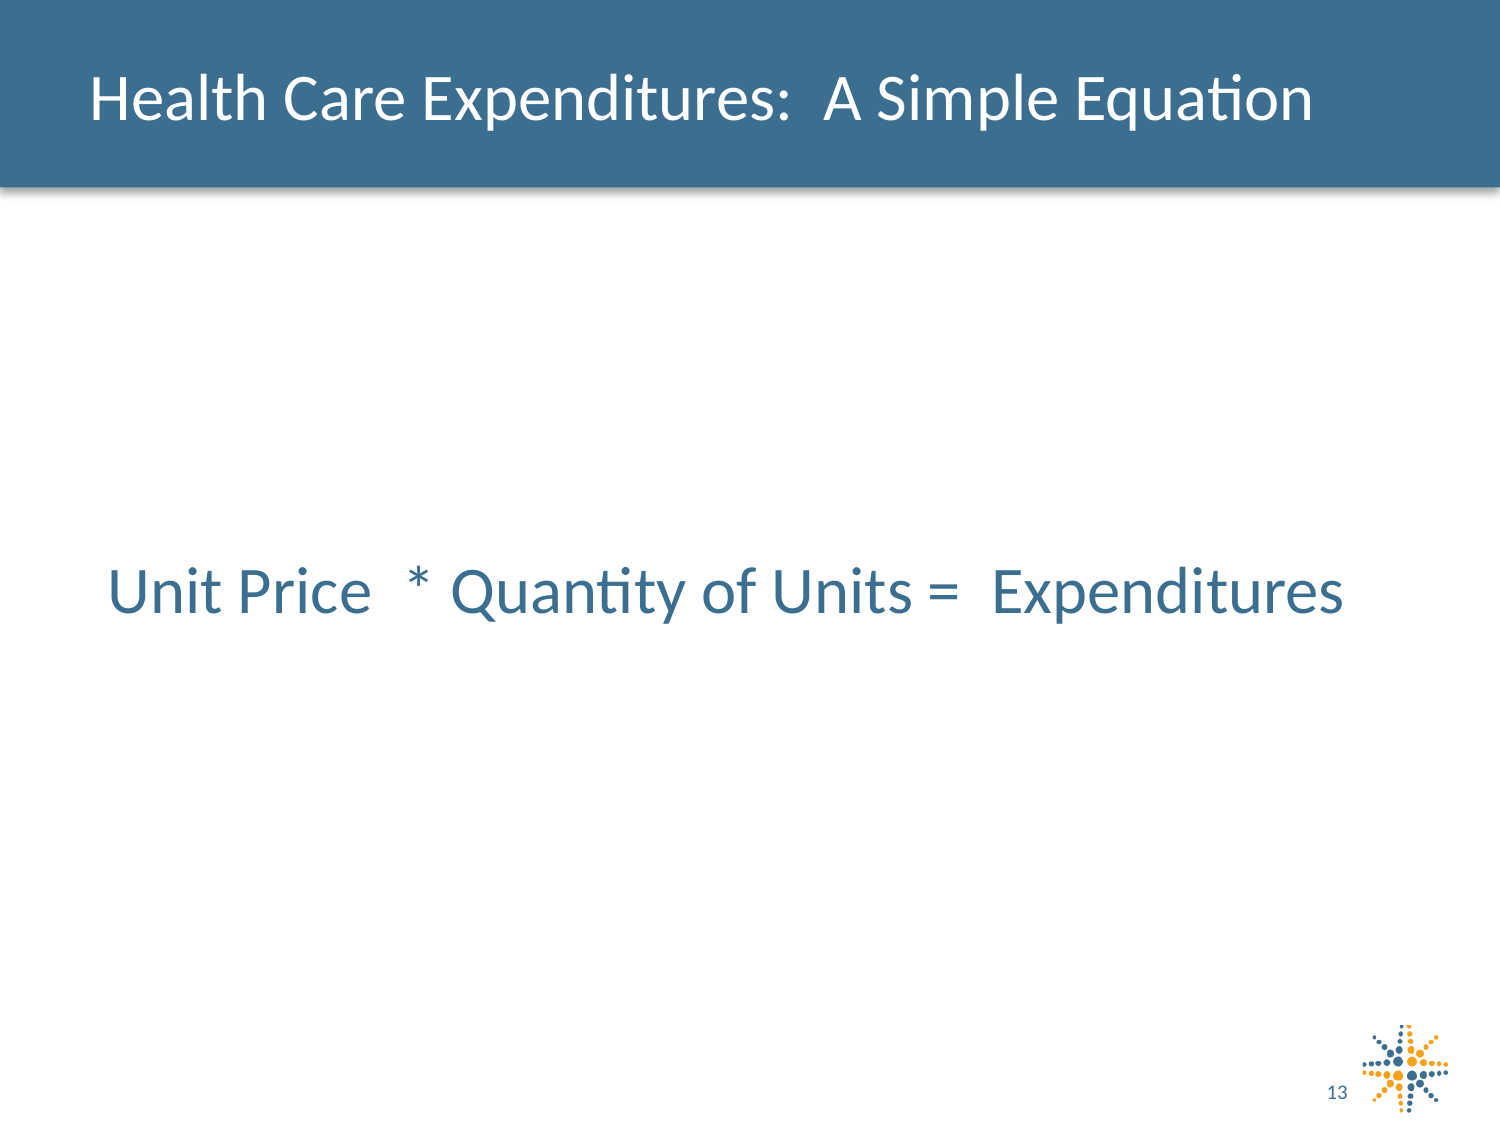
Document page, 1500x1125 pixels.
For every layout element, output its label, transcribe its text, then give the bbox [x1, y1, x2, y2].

list Unit Price * Quantity of Units = Expenditures [75, 275, 1425, 986]
slide_number 13 [1302, 1051, 1363, 1112]
title Health Care Expenditures: A Simple Equation [75, 0, 1425, 188]
